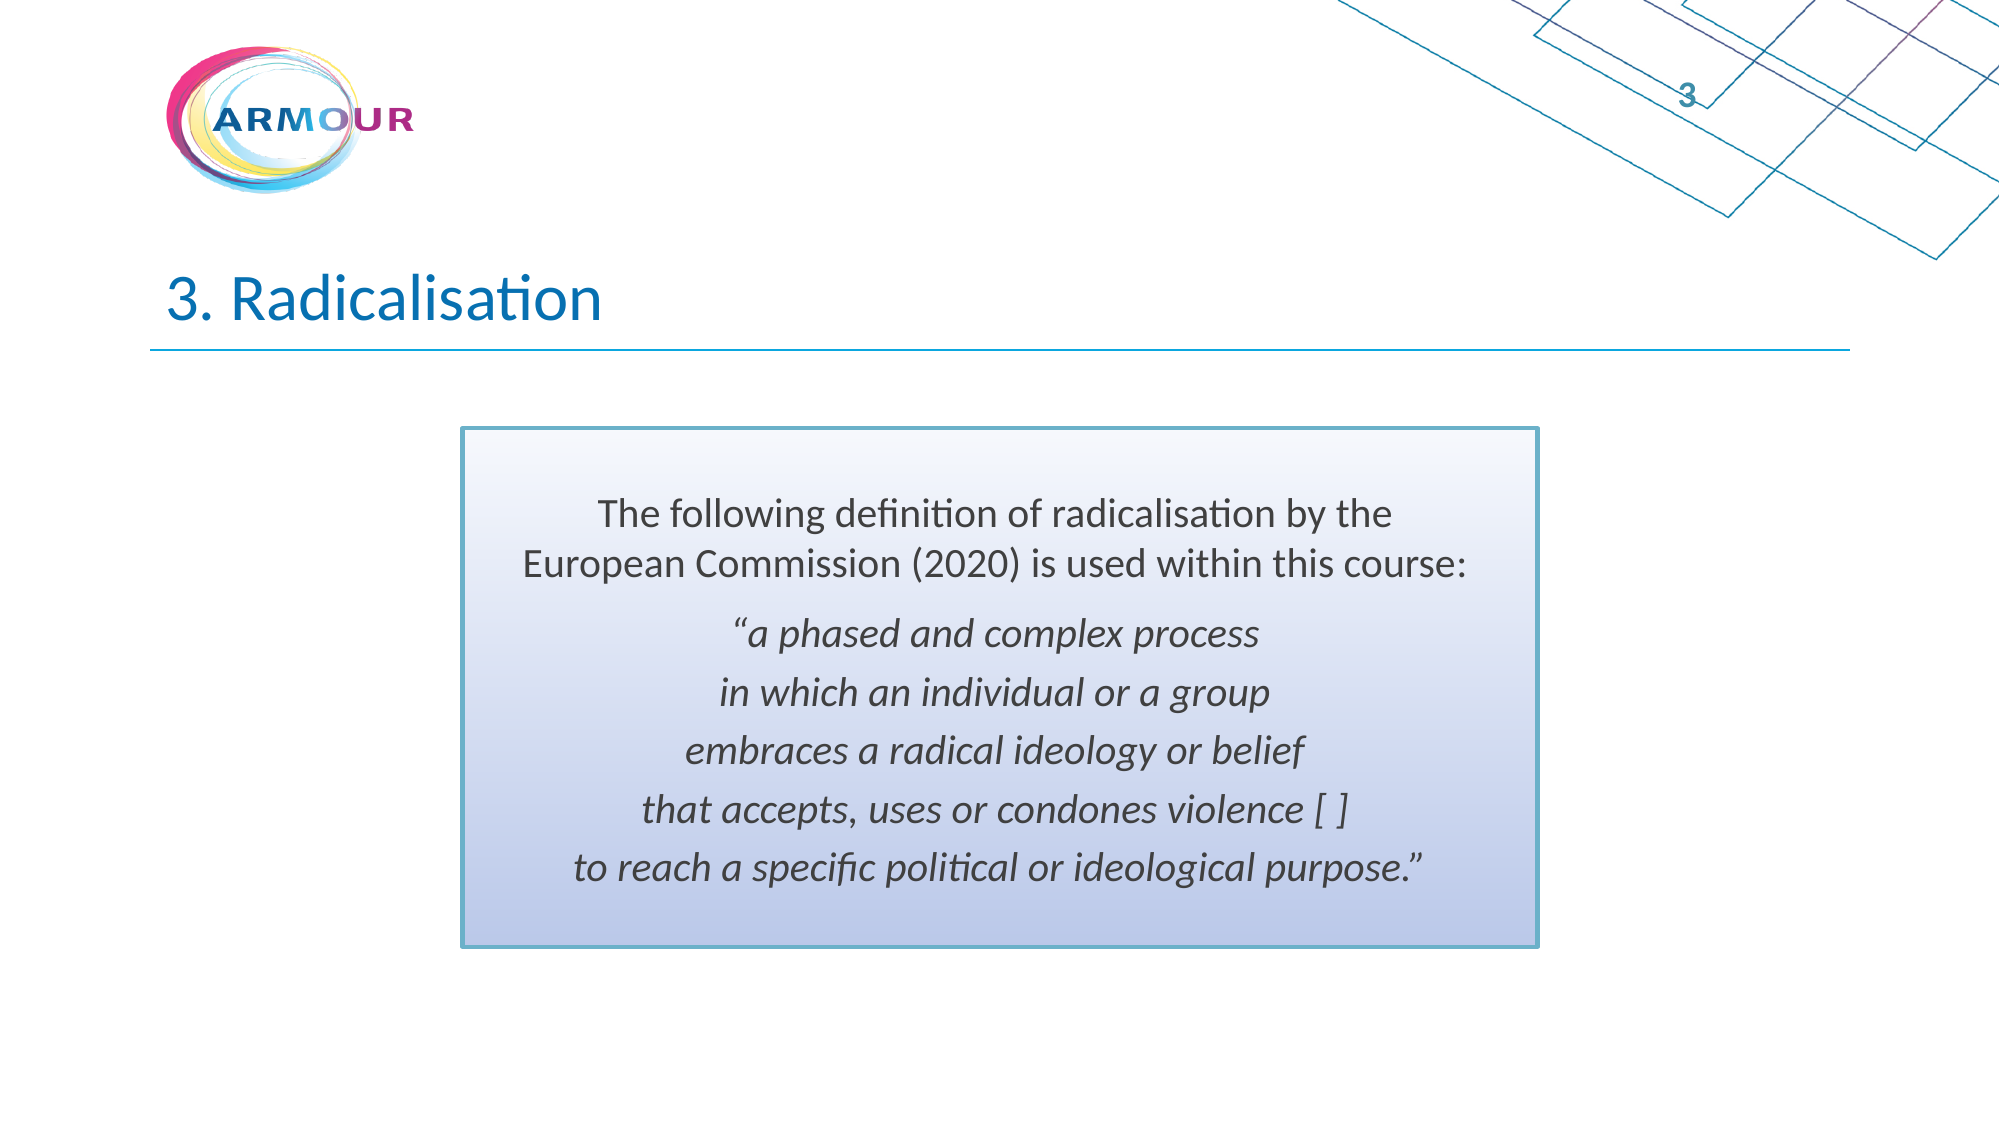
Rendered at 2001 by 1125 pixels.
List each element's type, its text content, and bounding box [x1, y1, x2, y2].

picture [1216, 0, 1999, 316]
list The following definition of radicalisation by the European Commission (2020) is used within this course: “a phased and complex process in which an individual or a group embraces a radical ideology or belief that accepts, uses or condones violence [ ] to reach a specific political or ideological purpose.” [460, 426, 1540, 949]
text_box 3 [1662, 62, 1712, 123]
title 3. Radicalisation [150, 237, 1850, 350]
picture [150, 39, 431, 200]
